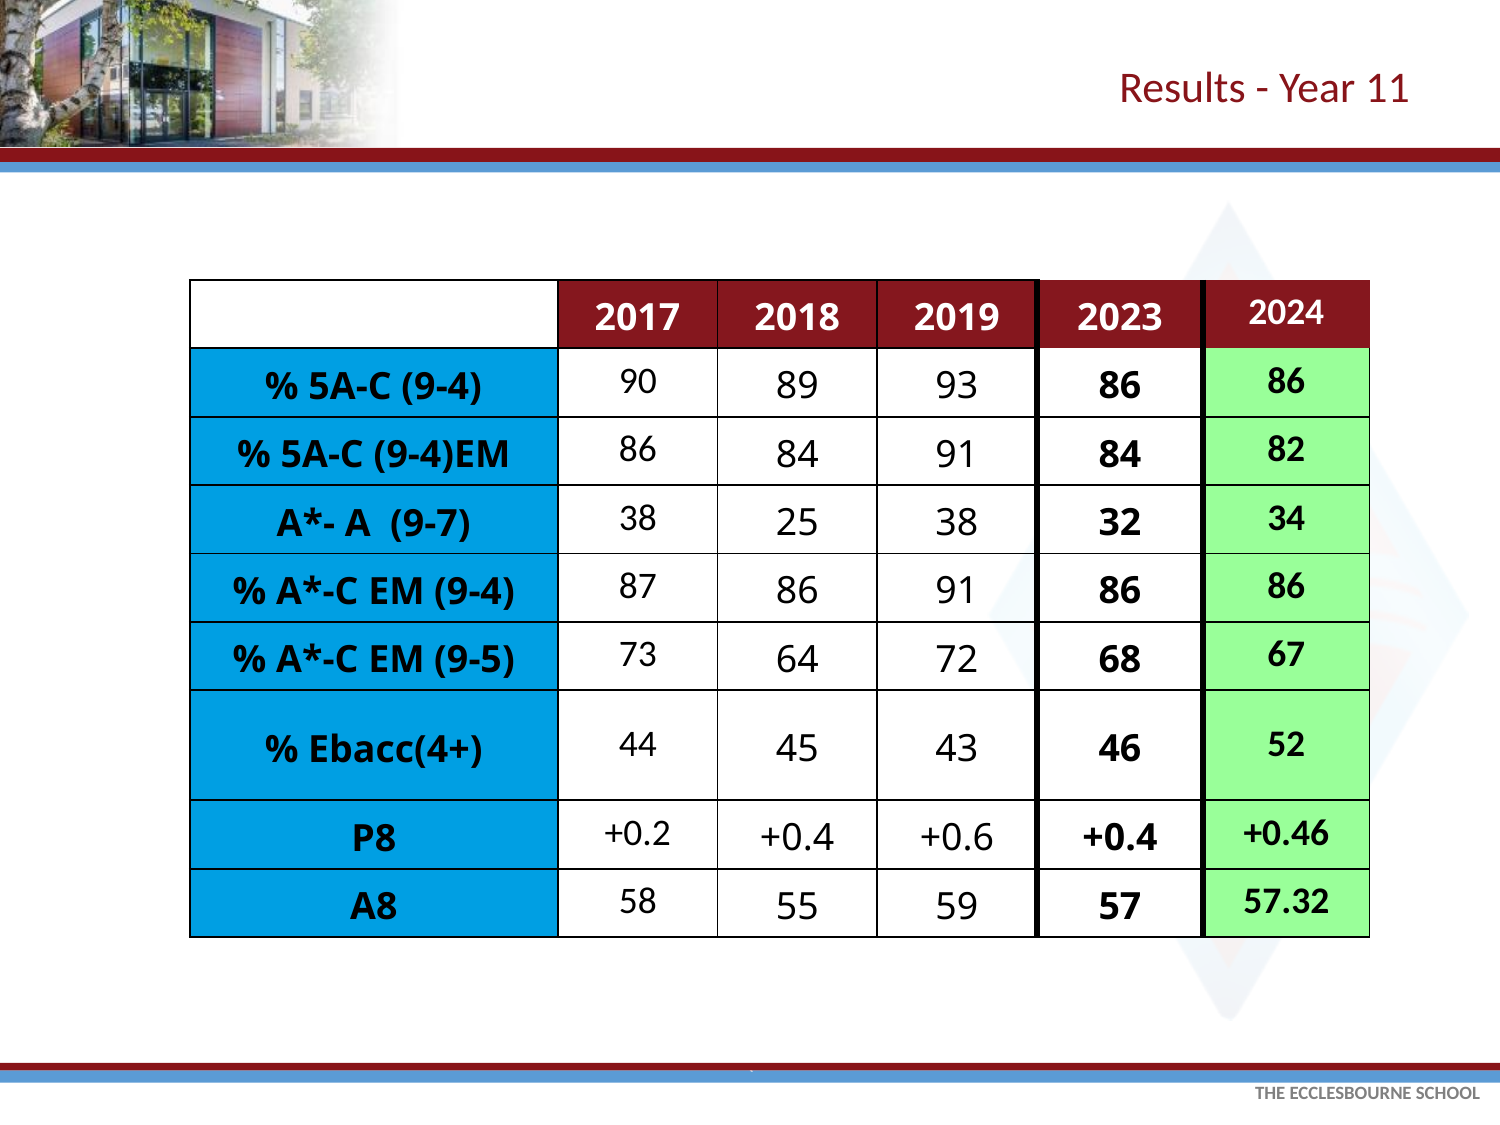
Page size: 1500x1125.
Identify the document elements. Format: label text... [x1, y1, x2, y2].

table_cell 86 [1040, 348, 1200, 416]
table_cell P8 [191, 801, 557, 868]
table_cell % Ebacc(4+) [191, 691, 557, 799]
table_cell 34 [1206, 486, 1369, 553]
title Results - Year 11 [513, 45, 1425, 126]
table_cell 44 [559, 691, 717, 799]
table_cell 72 [878, 623, 1034, 689]
table_cell 57 [1040, 870, 1200, 936]
table_cell 68 [1040, 623, 1200, 689]
table_cell 73 [559, 623, 717, 689]
picture [0, 0, 609, 147]
table_cell +0.46 [1206, 801, 1369, 868]
table_header 2017 [559, 281, 717, 347]
table_cell +0.4 [1040, 801, 1200, 868]
table_cell 25 [718, 486, 876, 553]
table_cell 86 [559, 418, 717, 484]
table_header 2023 [1040, 280, 1200, 348]
table_cell +0.6 [878, 801, 1034, 868]
table_cell 86 [1040, 554, 1200, 621]
table_cell 43 [878, 691, 1034, 799]
picture [987, 200, 1469, 1021]
table_cell 84 [1040, 418, 1200, 484]
table_cell A8 [191, 870, 557, 936]
table_cell 45 [718, 691, 876, 799]
table_cell % A*-C EM (9-4) [191, 554, 557, 621]
table_cell A*- A (9-7) [191, 486, 557, 553]
table_cell 87 [559, 554, 717, 621]
table_cell 46 [1040, 691, 1200, 799]
table_header 2024 [1206, 280, 1370, 348]
table_cell % A*-C EM (9-5) [191, 623, 557, 689]
table_cell 64 [718, 623, 876, 689]
table_header 2018 [718, 281, 876, 347]
table_cell 89 [718, 349, 876, 416]
table_cell 86 [1206, 348, 1369, 416]
table_cell 55 [718, 870, 876, 936]
table_cell 84 [718, 418, 876, 484]
table_cell % 5A-C (9-4) [191, 349, 557, 416]
table_header [191, 281, 557, 347]
table_cell 58 [559, 870, 717, 936]
table_cell % 5A-C (9-4)EM [191, 418, 557, 484]
table_cell 57.32 [1206, 870, 1369, 936]
table_cell +0.4 [718, 801, 876, 868]
table_header 2019 [878, 281, 1034, 347]
table_cell 91 [878, 418, 1034, 484]
table_cell 38 [878, 486, 1034, 553]
table_cell 32 [1040, 486, 1200, 553]
table_cell 82 [1206, 418, 1369, 484]
table_cell +0.2 [559, 801, 717, 868]
table_cell 86 [1206, 554, 1369, 621]
table_cell 59 [878, 870, 1034, 936]
table_cell 67 [1206, 623, 1369, 689]
table_cell 91 [878, 554, 1034, 621]
table_cell 52 [1206, 691, 1369, 799]
table_cell 93 [878, 349, 1034, 416]
table_cell 90 [559, 349, 717, 416]
table_cell 38 [559, 486, 717, 553]
table_cell 86 [718, 554, 876, 621]
